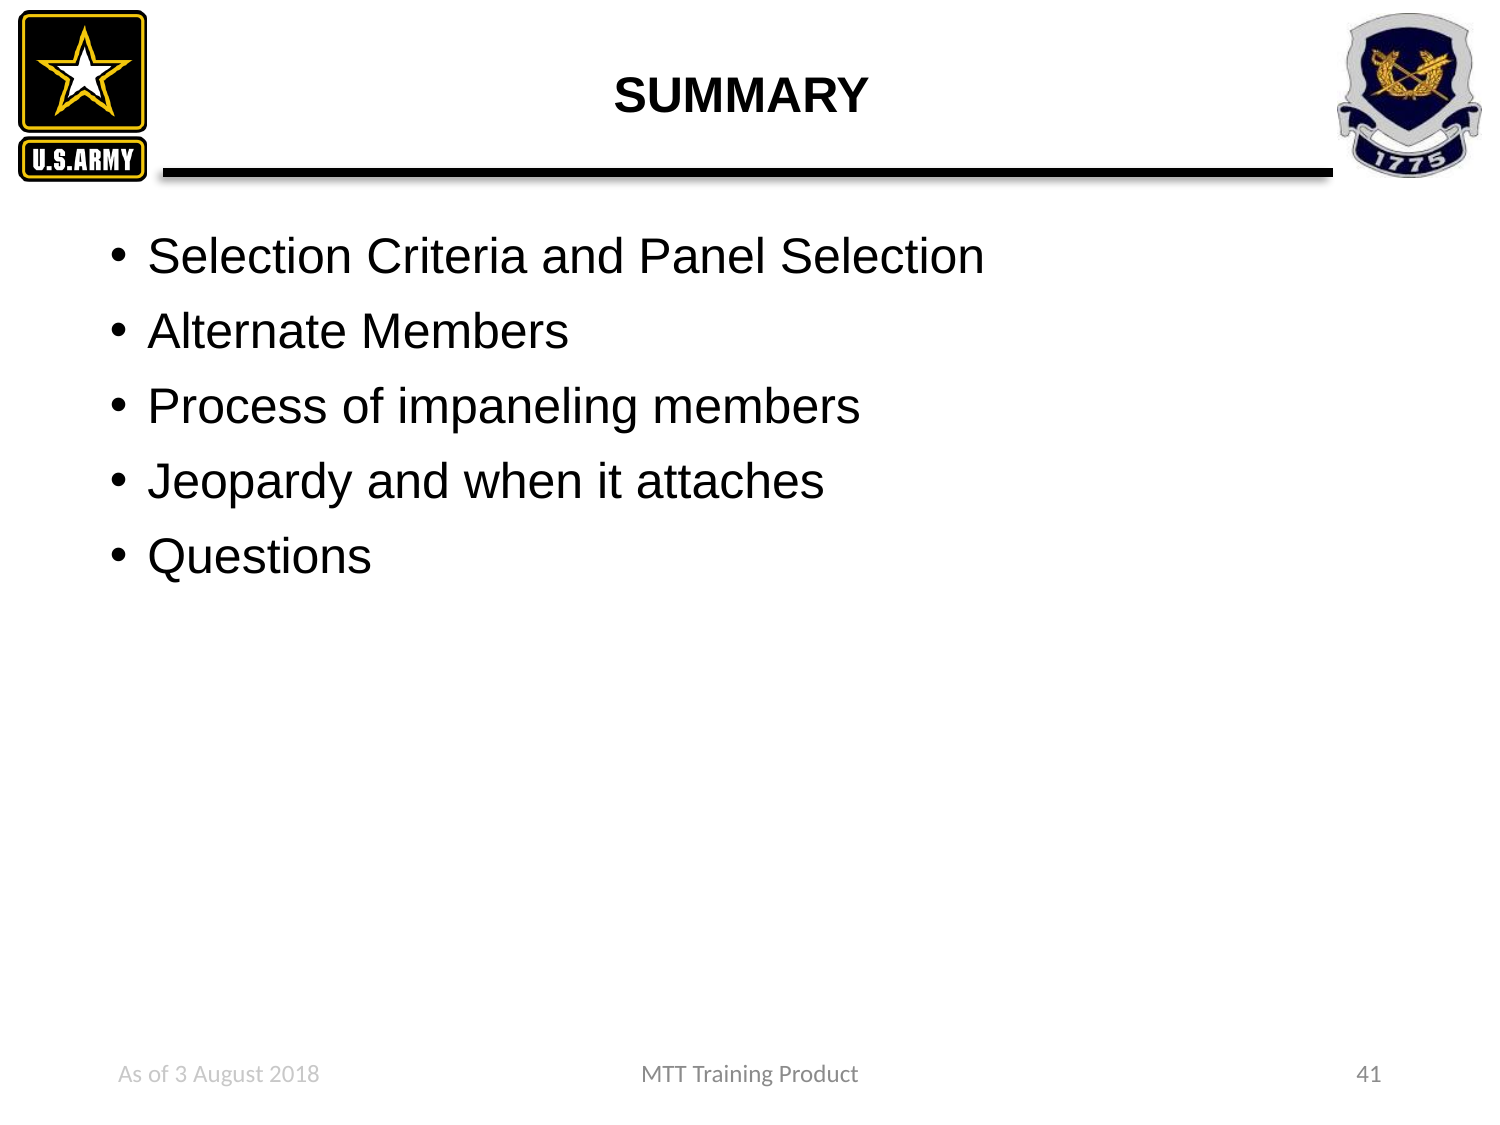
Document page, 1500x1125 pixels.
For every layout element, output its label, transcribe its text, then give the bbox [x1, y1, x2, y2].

footer MTT Training Product [496, 1042, 1004, 1103]
title SUMMARY [156, 35, 1327, 157]
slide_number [103, 1042, 441, 1103]
picture [18, 10, 147, 182]
slide_number 41 [1059, 1042, 1397, 1103]
picture [1337, 13, 1482, 178]
list Selection Criteria and Panel Selection Alternate Members Process of impaneling members Jeopardy and when it attaches Questions [94, 223, 1389, 937]
